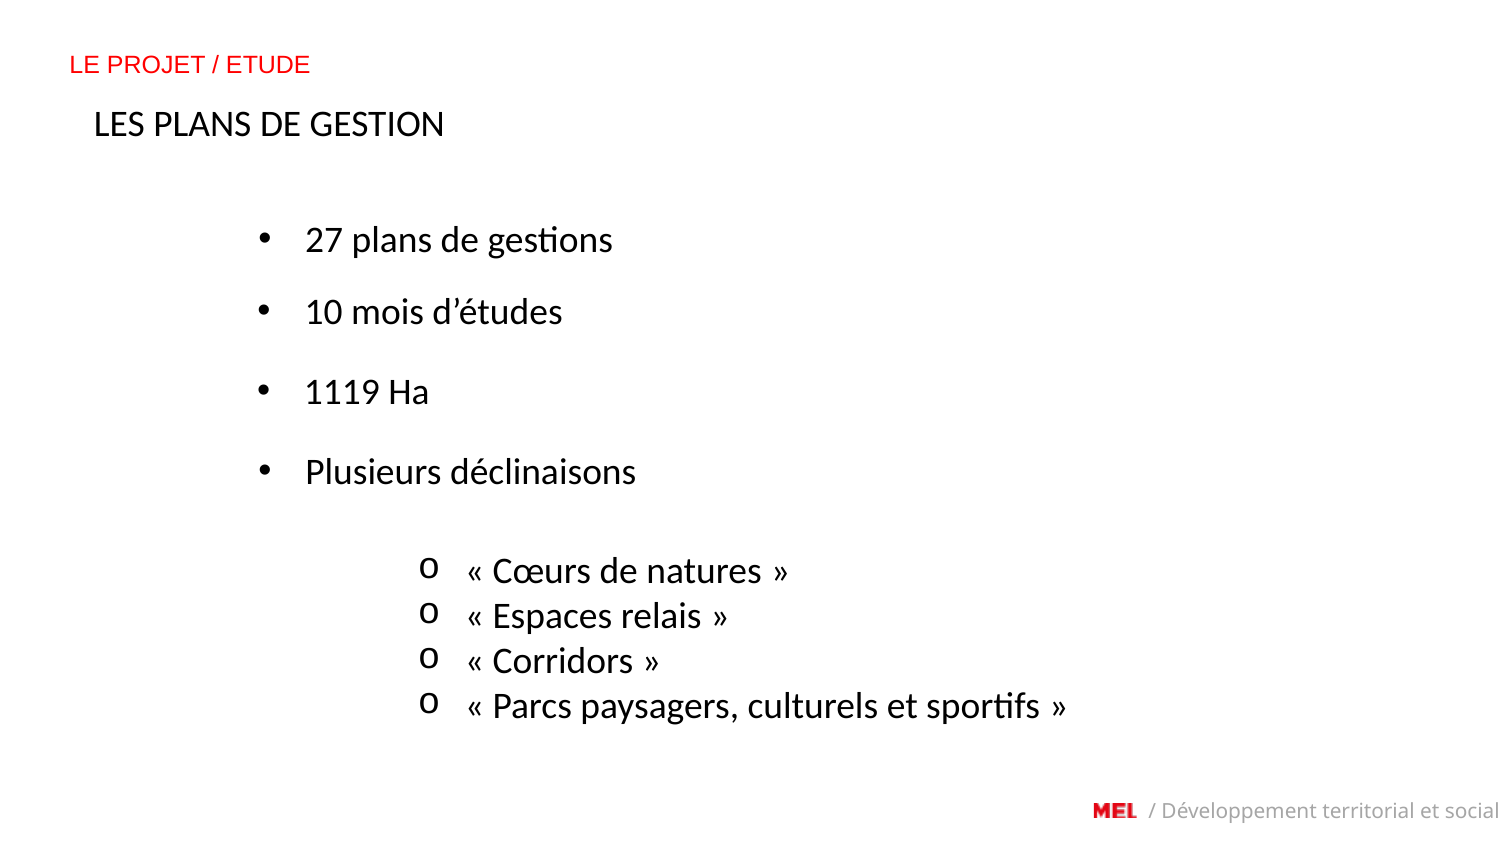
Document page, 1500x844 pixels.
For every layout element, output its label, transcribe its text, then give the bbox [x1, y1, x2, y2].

text_box Plusieurs déclinaisons [243, 439, 661, 499]
text_box « Cœurs de natures » « Espaces relais » « Corridors » « Parcs paysagers, culturels et sportifs » [403, 538, 1084, 734]
picture [1093, 803, 1137, 818]
text_box 1119 Ha [242, 360, 445, 465]
text_box LE PROJET / ETUDE [54, 41, 1023, 87]
text_box 27 plans de gestions [243, 207, 629, 268]
text_box / Développement territorial et social [1133, 790, 1500, 831]
text_box LES PLANS DE GESTION [79, 91, 461, 152]
text_box 10 mois d’études [242, 279, 578, 340]
